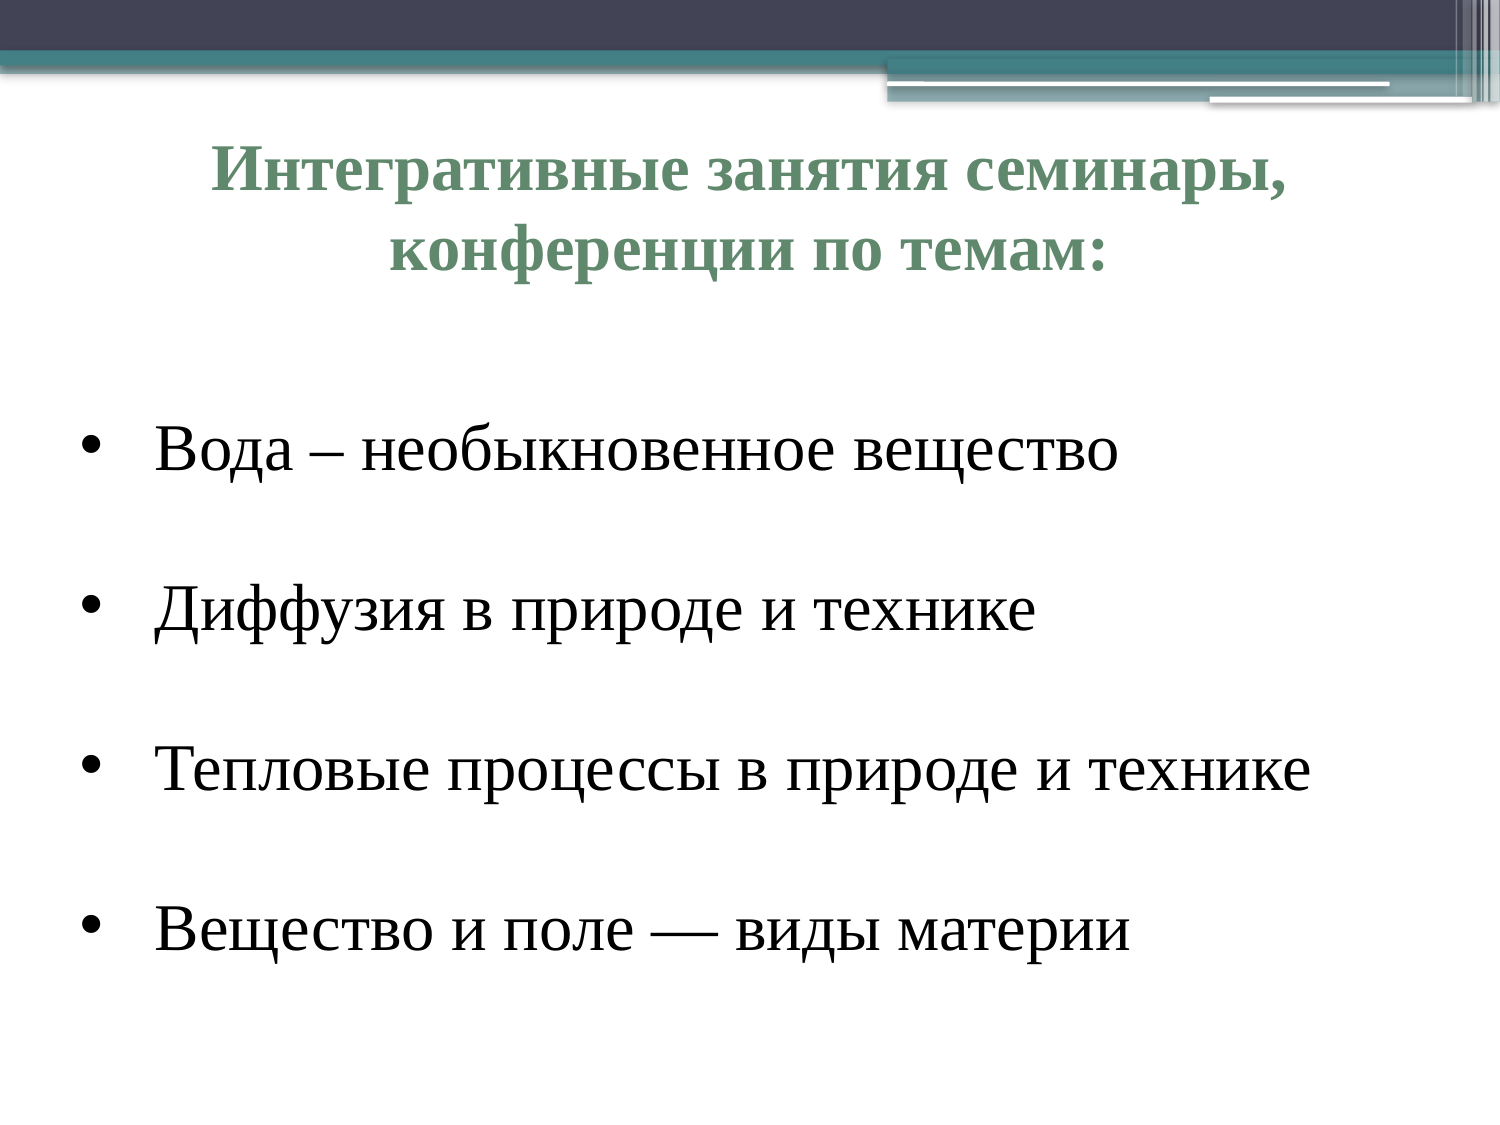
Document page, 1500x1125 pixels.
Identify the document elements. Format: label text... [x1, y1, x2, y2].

text_box Вода – необыкновенное вещество Диффузия в природе и технике Тепловые процессы в природе и технике Вещество и поле — виды материи [64, 326, 1436, 971]
title Интегративные занятия семинары, конференции по темам: [35, 113, 1465, 374]
